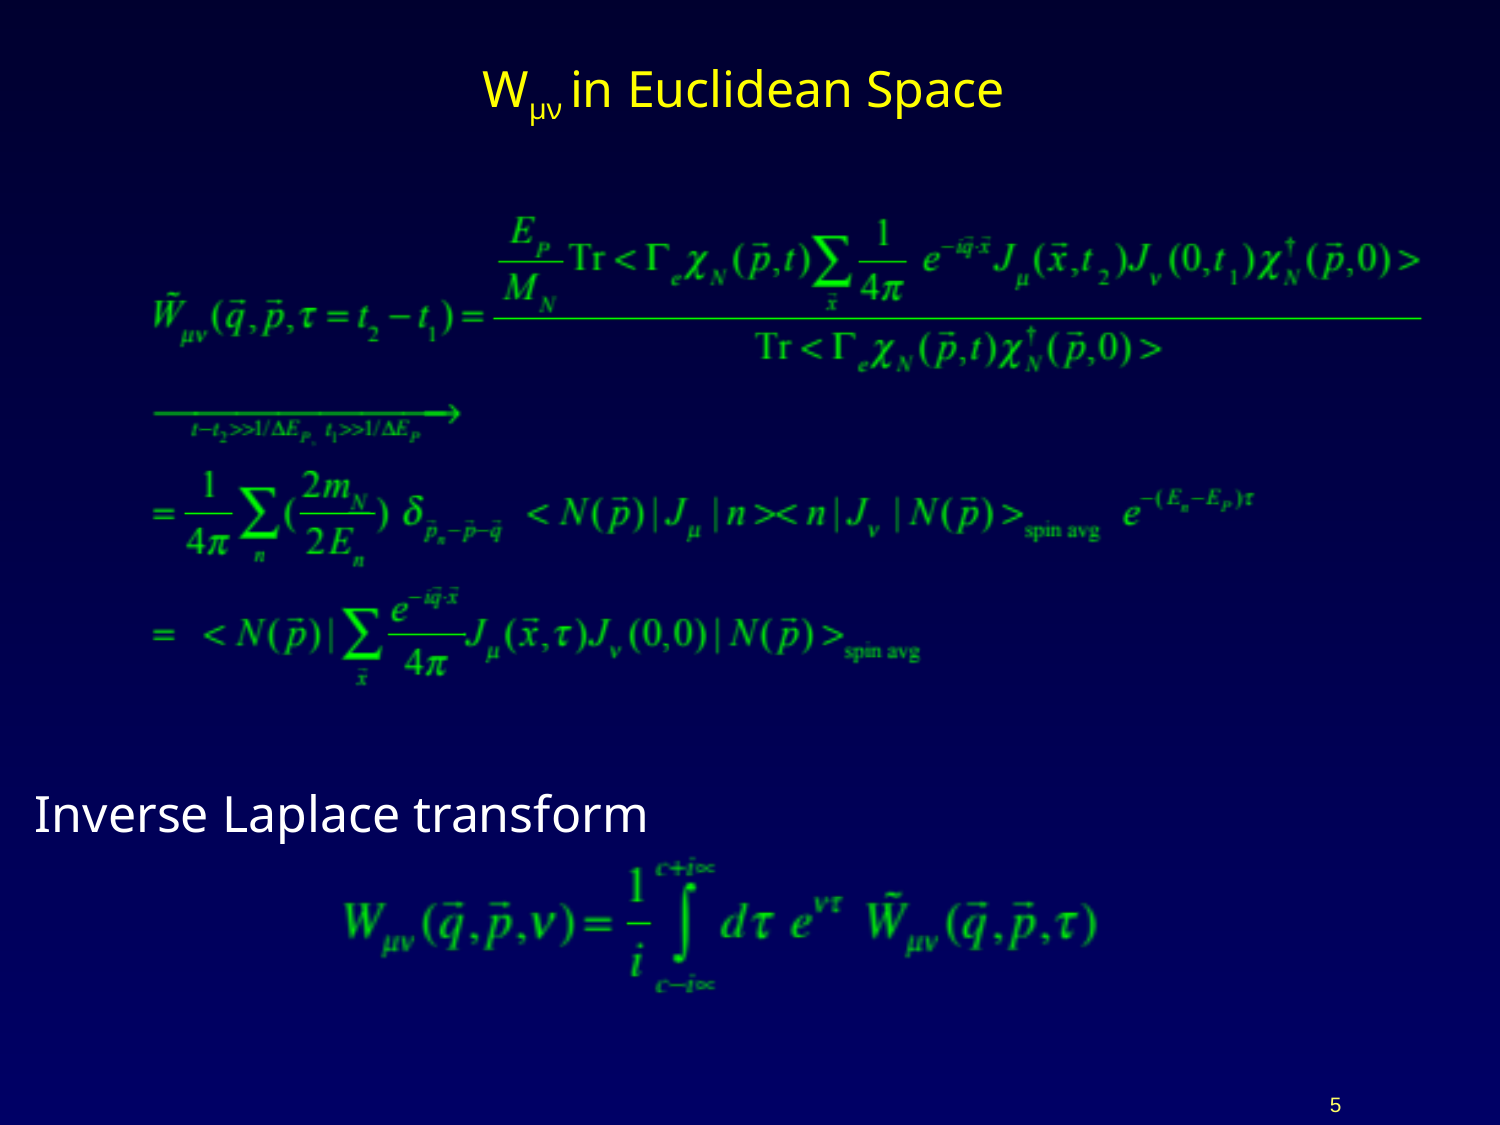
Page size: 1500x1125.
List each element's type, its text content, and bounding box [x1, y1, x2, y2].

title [147, 202, 1426, 741]
text_box Wμν in Euclidean Space [449, 49, 1038, 133]
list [337, 845, 1101, 1063]
text_box Inverse Laplace transform [19, 774, 665, 850]
